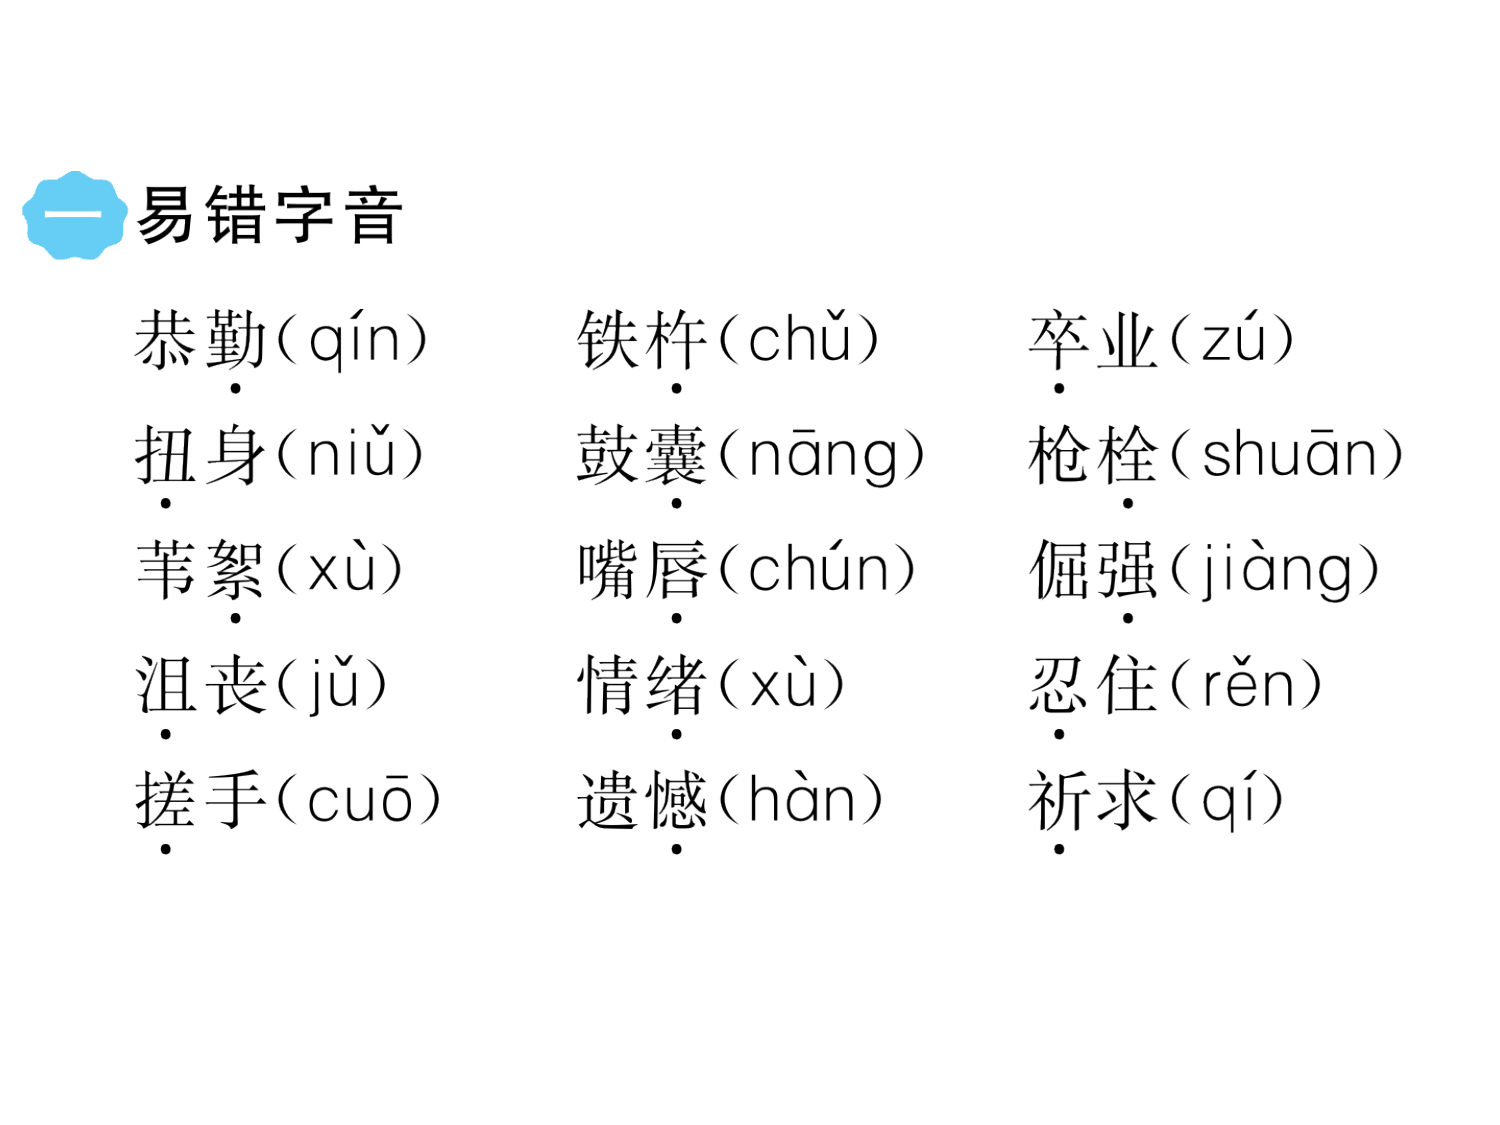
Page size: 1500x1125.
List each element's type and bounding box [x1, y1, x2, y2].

picture [17, 148, 1435, 870]
